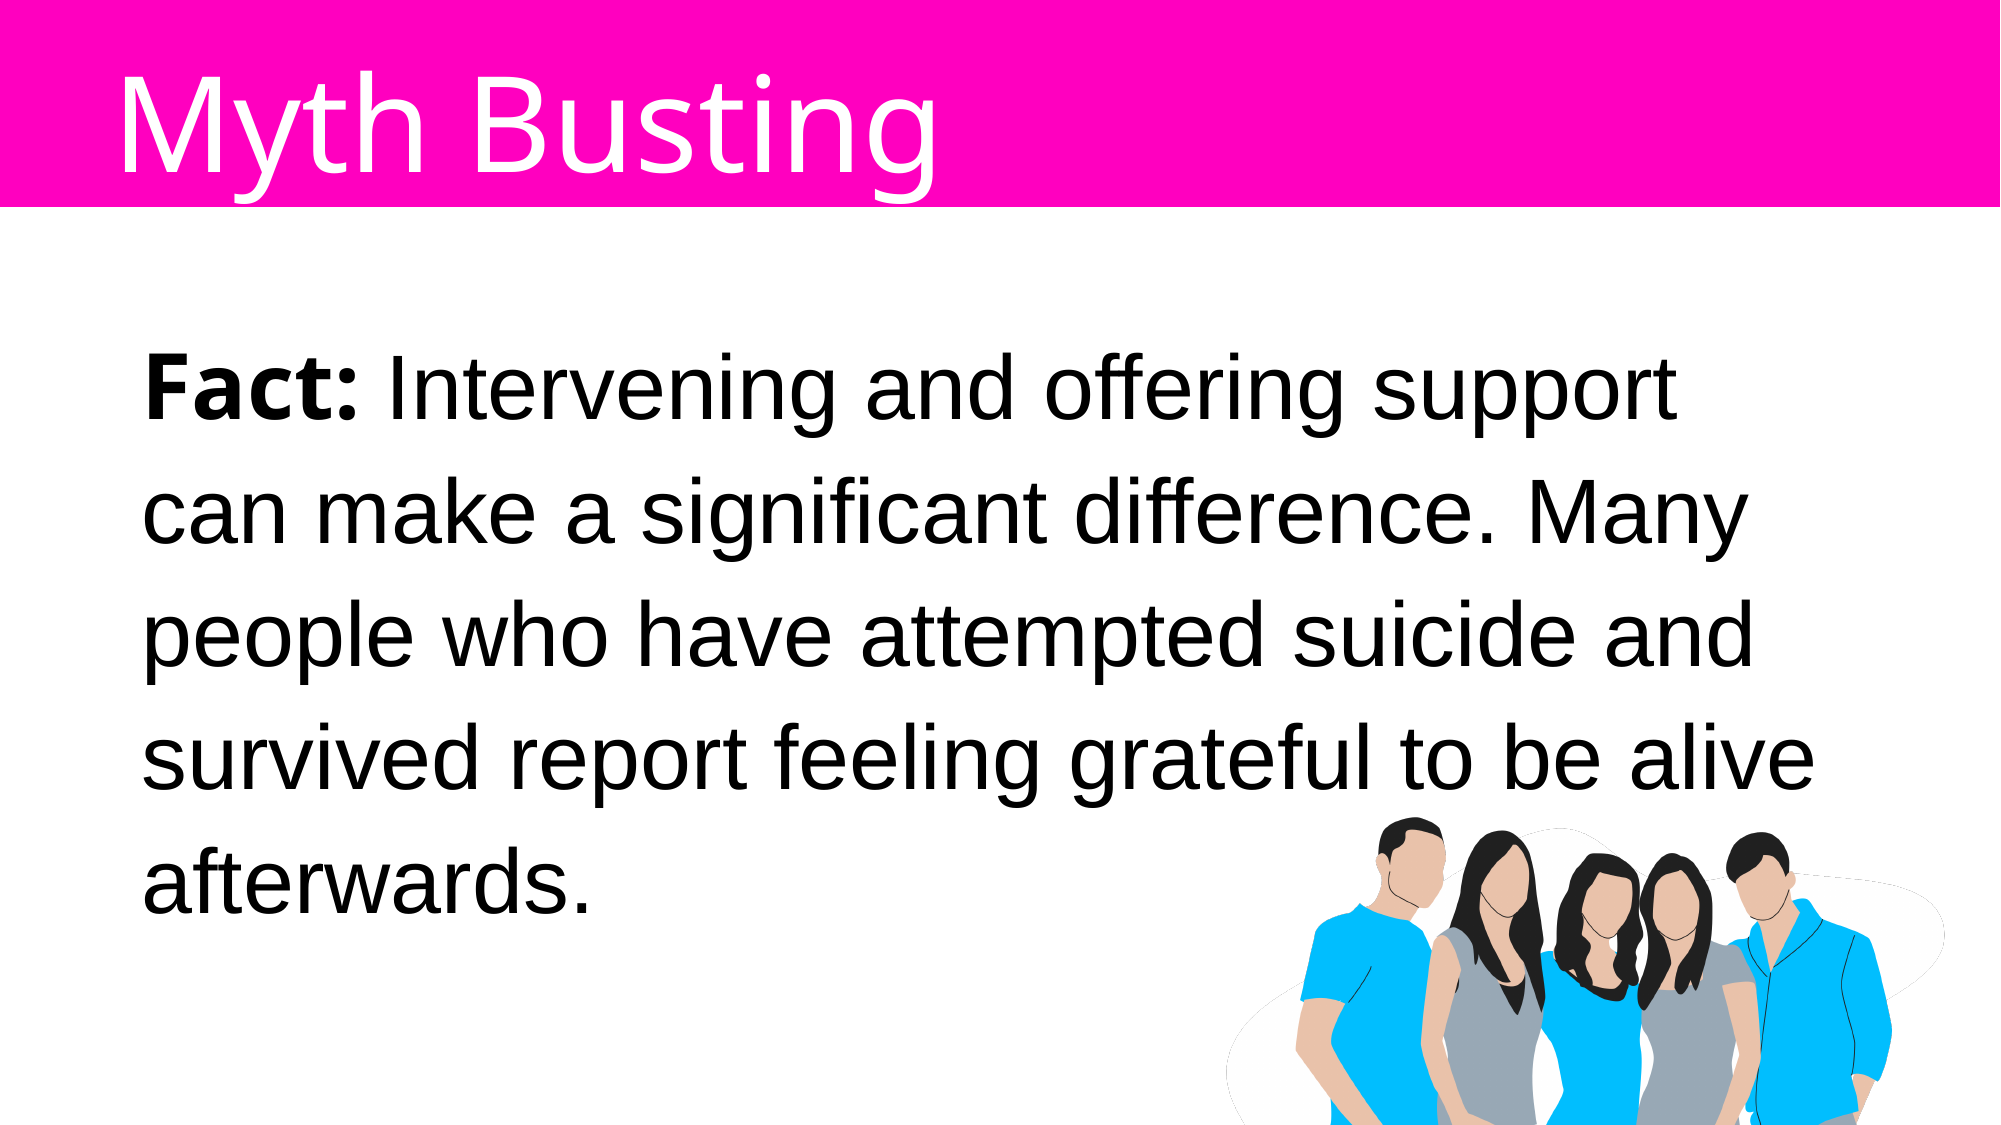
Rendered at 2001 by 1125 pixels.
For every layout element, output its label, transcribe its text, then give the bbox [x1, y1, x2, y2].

text_box Fact: Intervening and offering support can make a significant difference. Many people who have attempted suicide and survived report feeling grateful to be alive afterwards. [141, 314, 1840, 932]
text_box [1213, 816, 2000, 1125]
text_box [0, 0, 2000, 208]
